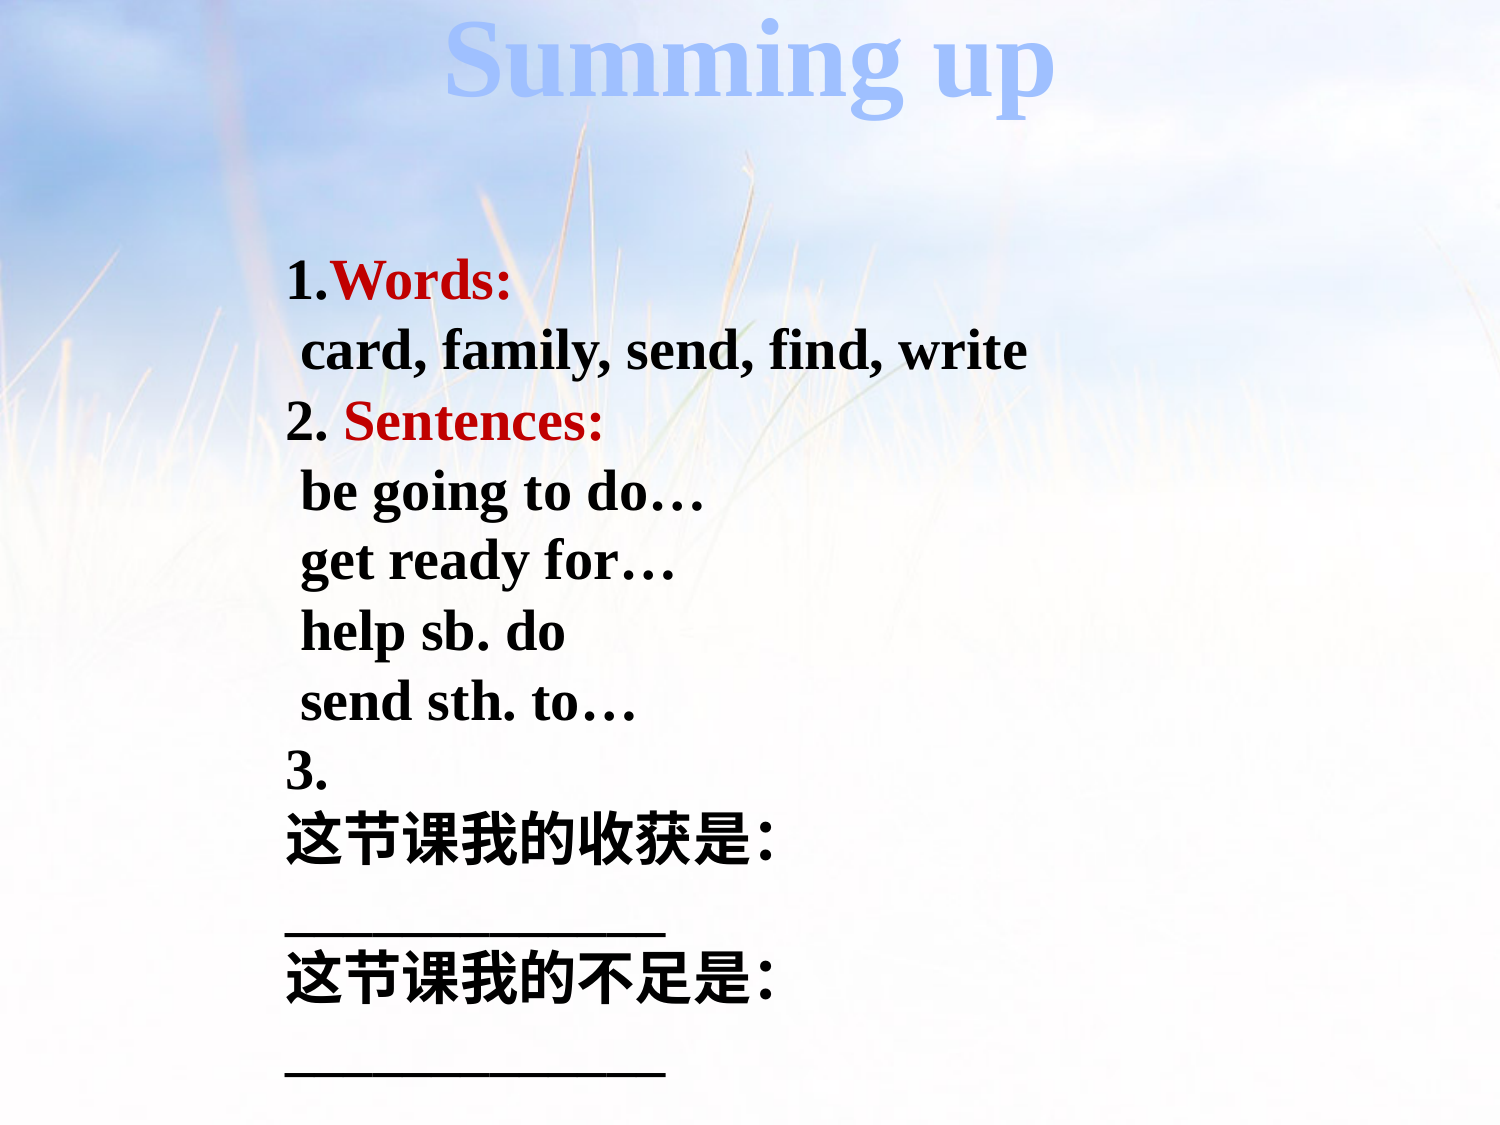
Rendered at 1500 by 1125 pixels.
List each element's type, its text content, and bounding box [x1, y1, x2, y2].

picture [0, 127, 1500, 1125]
text_box Summing up [0, 0, 1500, 127]
text_box 1.Words: card, family, send, find, write 2. Sentences: be going to do… get ready for… help sb. do send sth. to… 3. 这节课我的收获是：_____________ 这节课我的不足是：_____________ [270, 234, 1176, 1089]
